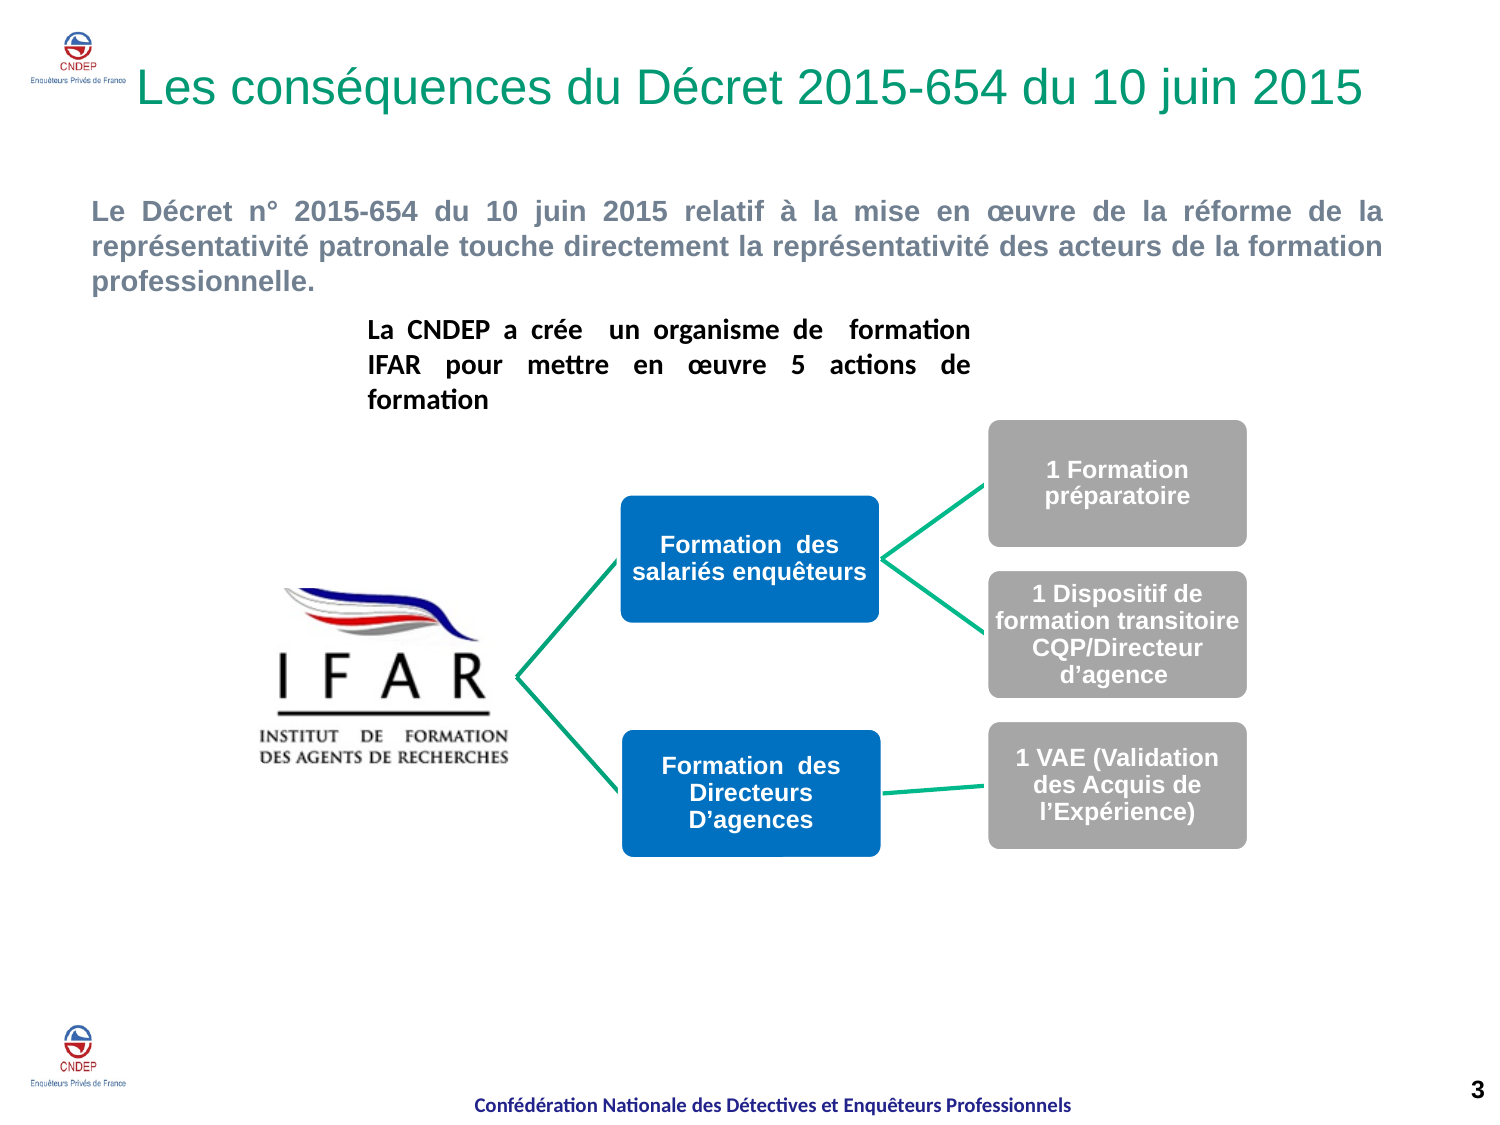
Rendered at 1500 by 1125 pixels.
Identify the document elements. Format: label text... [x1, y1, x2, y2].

slide_number 3 [1399, 1066, 1500, 1125]
picture [29, 30, 127, 86]
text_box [249, 373, 1251, 897]
text_box La CNDEP a crée un organisme de formation IFAR pour mettre en œuvre 5 actions de formation [352, 302, 987, 371]
text_box Le Décret n° 2015-654 du 10 juin 2015 relatif à la mise en œuvre de la réforme de la représentativité patronale touche directement la représentativité des acteurs de la formation professionnelle. [76, 185, 1400, 305]
footer Confédération Nationale des Détectives et Enquêteurs Professionnels [0, 1082, 1323, 1125]
text_box Les conséquences du Décret 2015-654 du 10 juin 2015 [0, 54, 1500, 114]
picture [29, 1022, 127, 1090]
